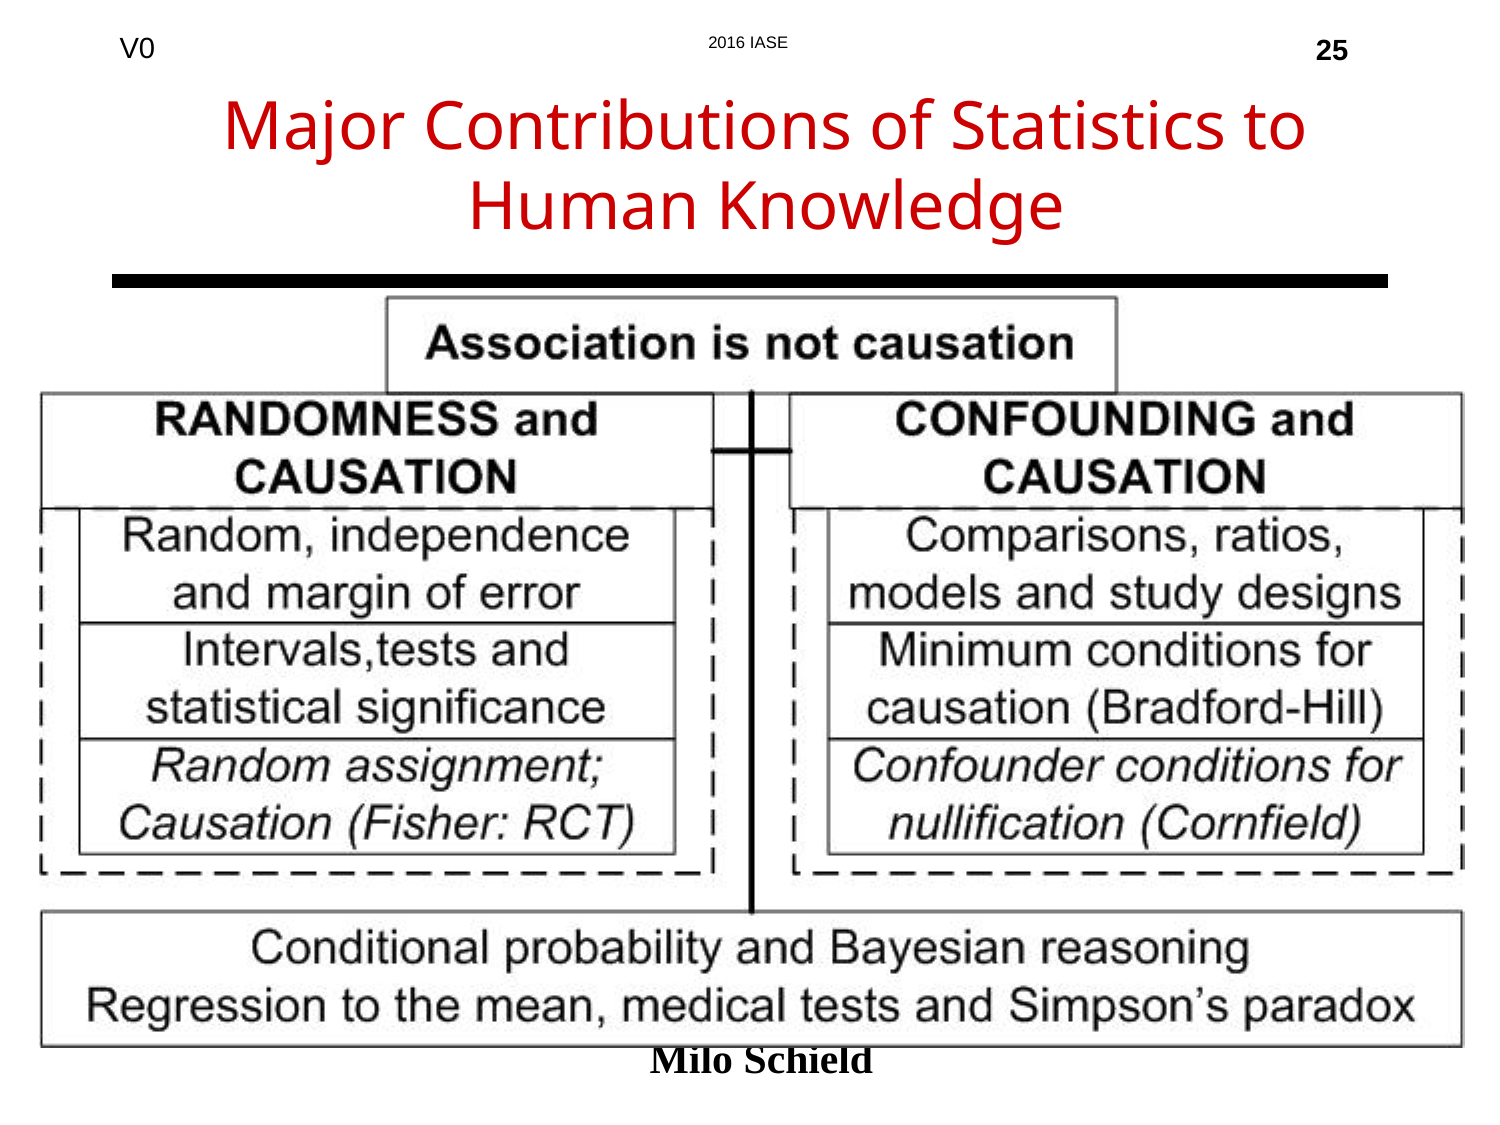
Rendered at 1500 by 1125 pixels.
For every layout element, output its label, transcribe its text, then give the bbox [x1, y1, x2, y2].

picture [39, 292, 1465, 1049]
list Milo Schield [58, 1055, 1465, 1107]
title Major Contributions of Statistics to Human Knowledge [108, 75, 1425, 250]
slide_number 25 [1281, 23, 1383, 81]
